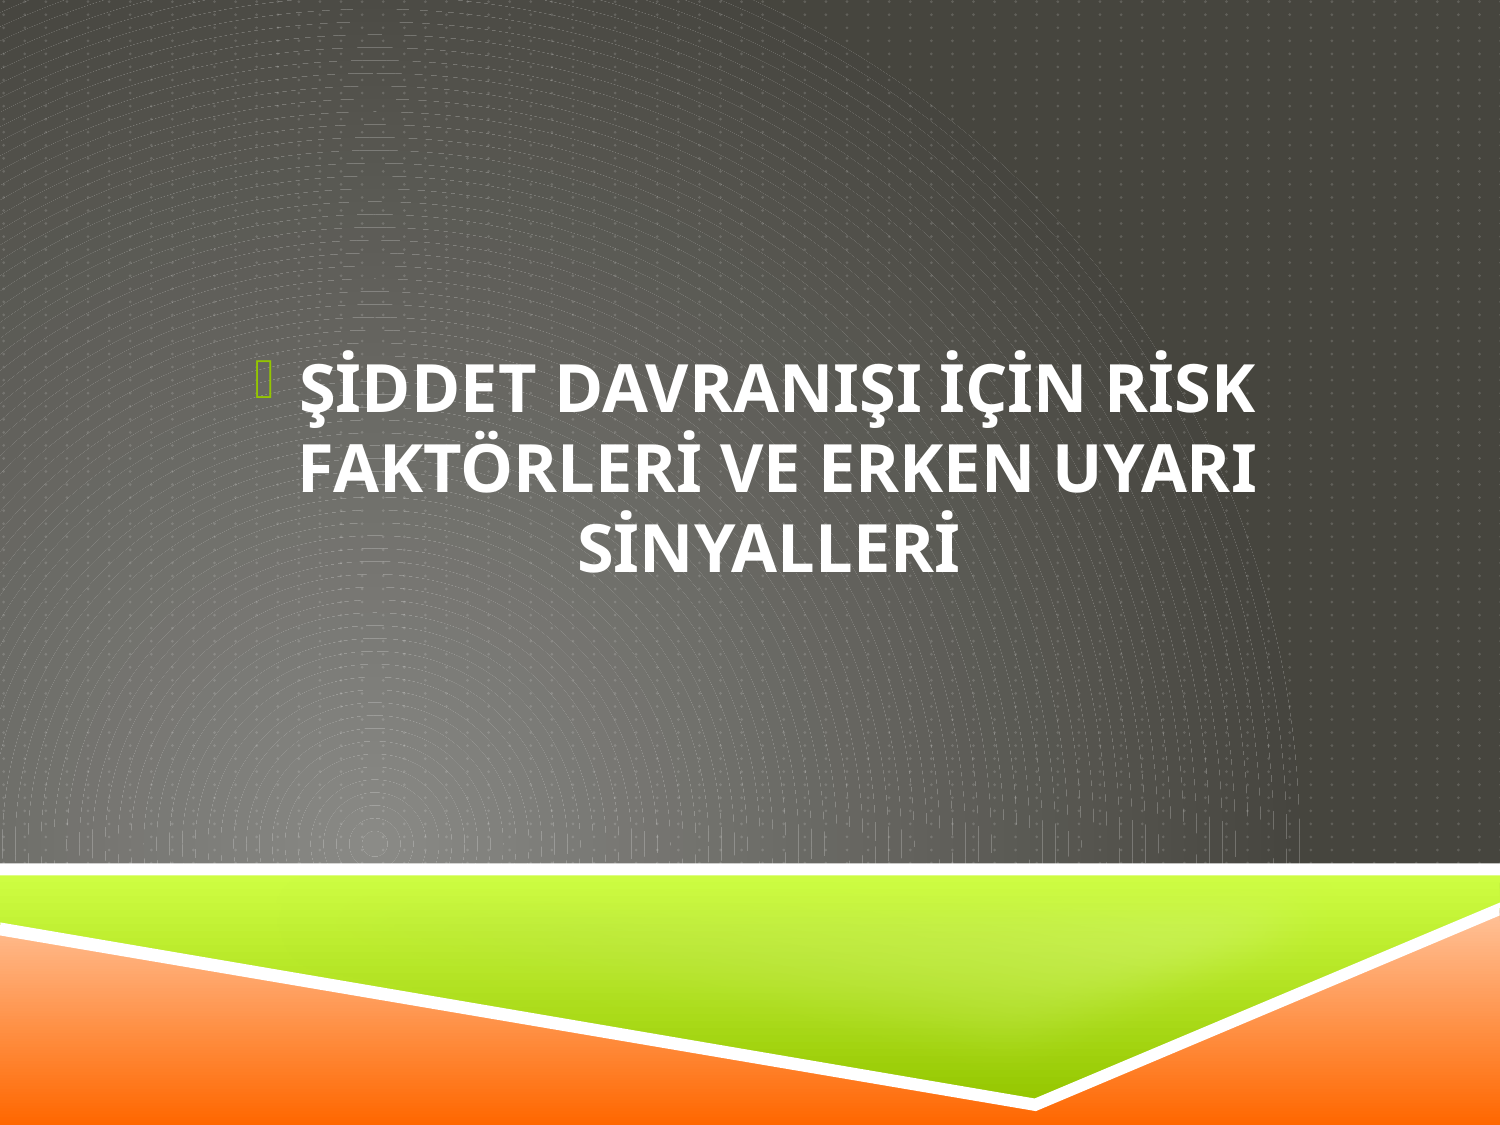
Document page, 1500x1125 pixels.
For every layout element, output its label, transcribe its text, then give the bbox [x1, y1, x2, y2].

list ŞİDDET DAVRANIŞI İÇİN RİSK FAKTÖRLERİ VE ERKEN UYARI SİNYALLERİ [111, 148, 1388, 892]
